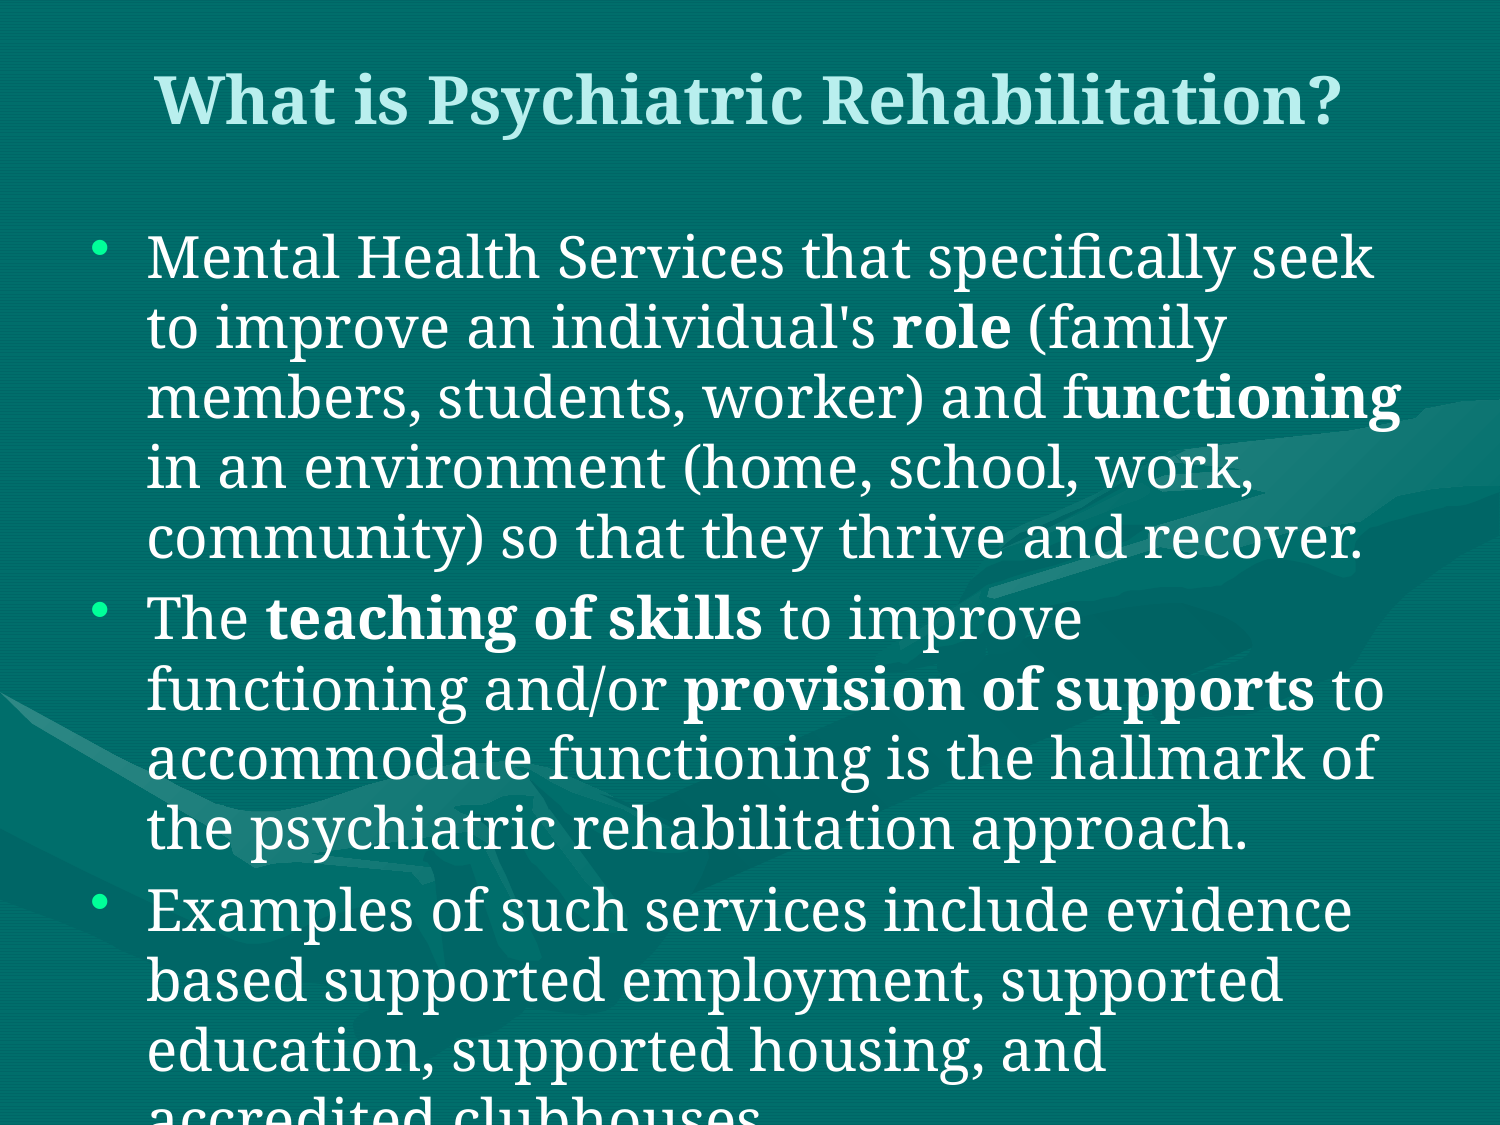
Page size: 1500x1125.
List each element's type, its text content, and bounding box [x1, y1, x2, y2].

list Mental Health Services that specifically seek to improve an individual's role (family members, students, worker) and functioning in an environment (home, school, work, community) so that they thrive and recover. The teaching of skills to improve functioning and/or provision of supports to accommodate functioning is the hallmark of the psychiatric rehabilitation approach. Examples of such services include evidence based supported employment, supported education, supported housing, and accredited clubhouses. [74, 212, 1426, 1001]
title What is Psychiatric Rehabilitation? [74, 44, 1426, 151]
